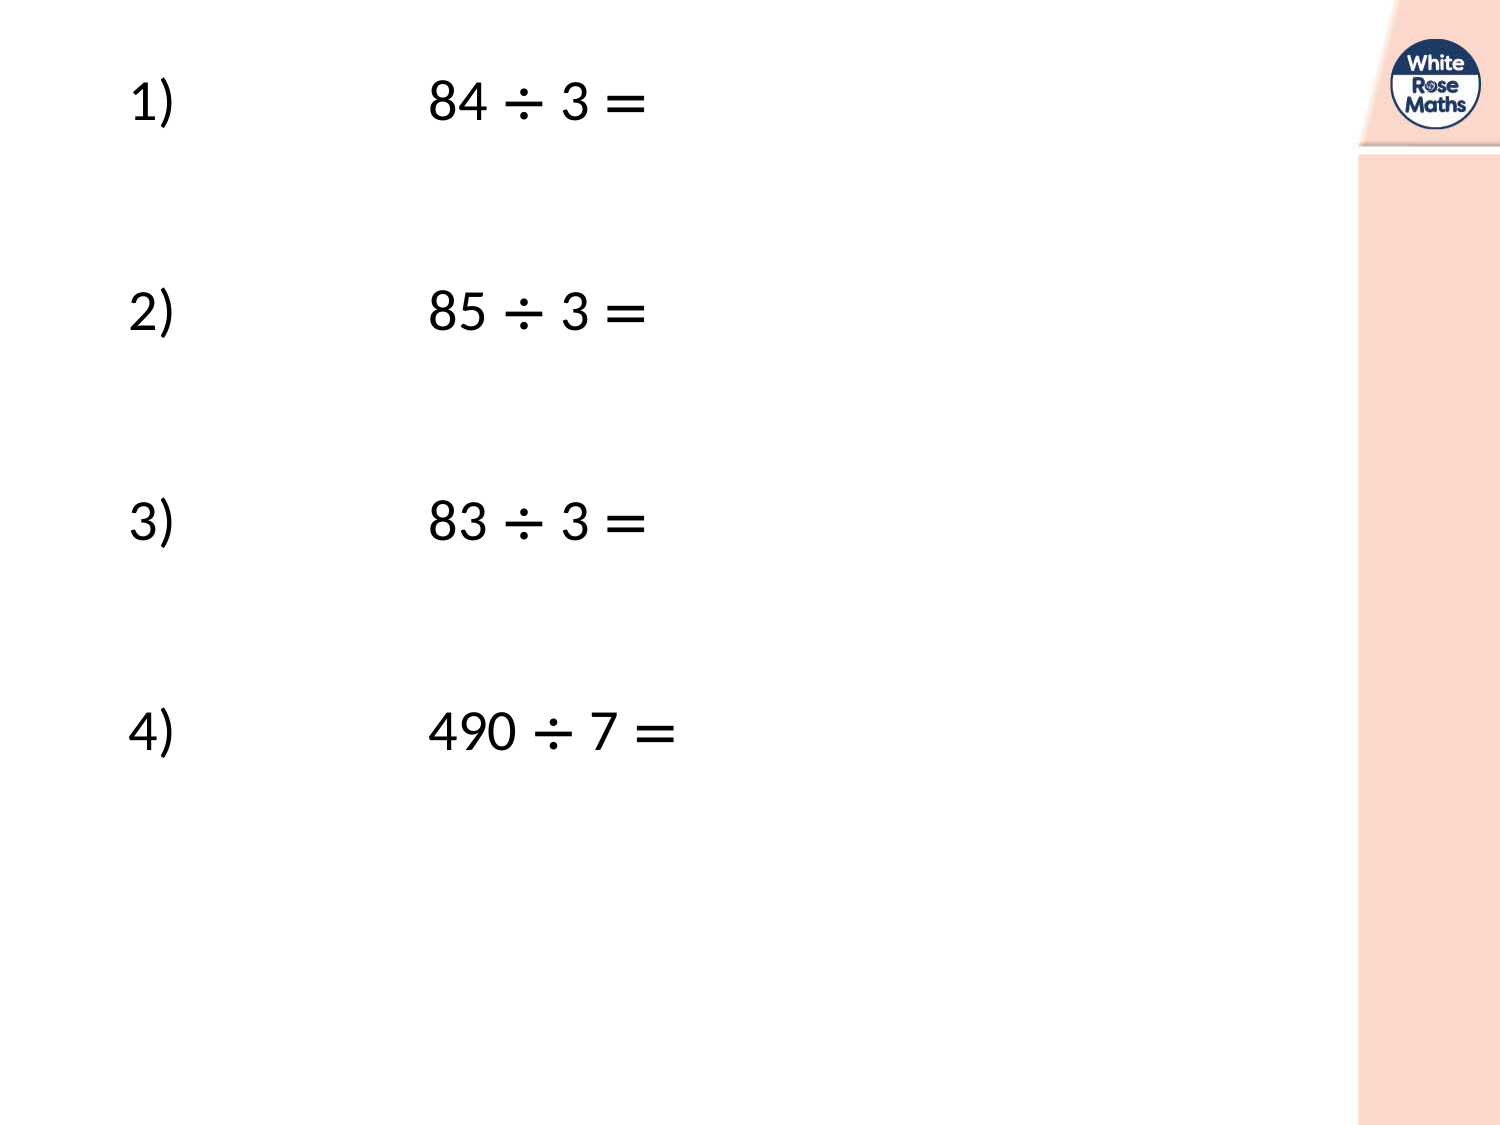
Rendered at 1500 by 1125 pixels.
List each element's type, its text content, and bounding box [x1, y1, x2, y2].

text_box 1) 84 ÷ 3 = 2) 85 ÷ 3 = 3) 83 ÷ 3 = 4) 490 ÷ 7 = [114, 54, 1344, 840]
picture [0, 0, 1500, 1125]
